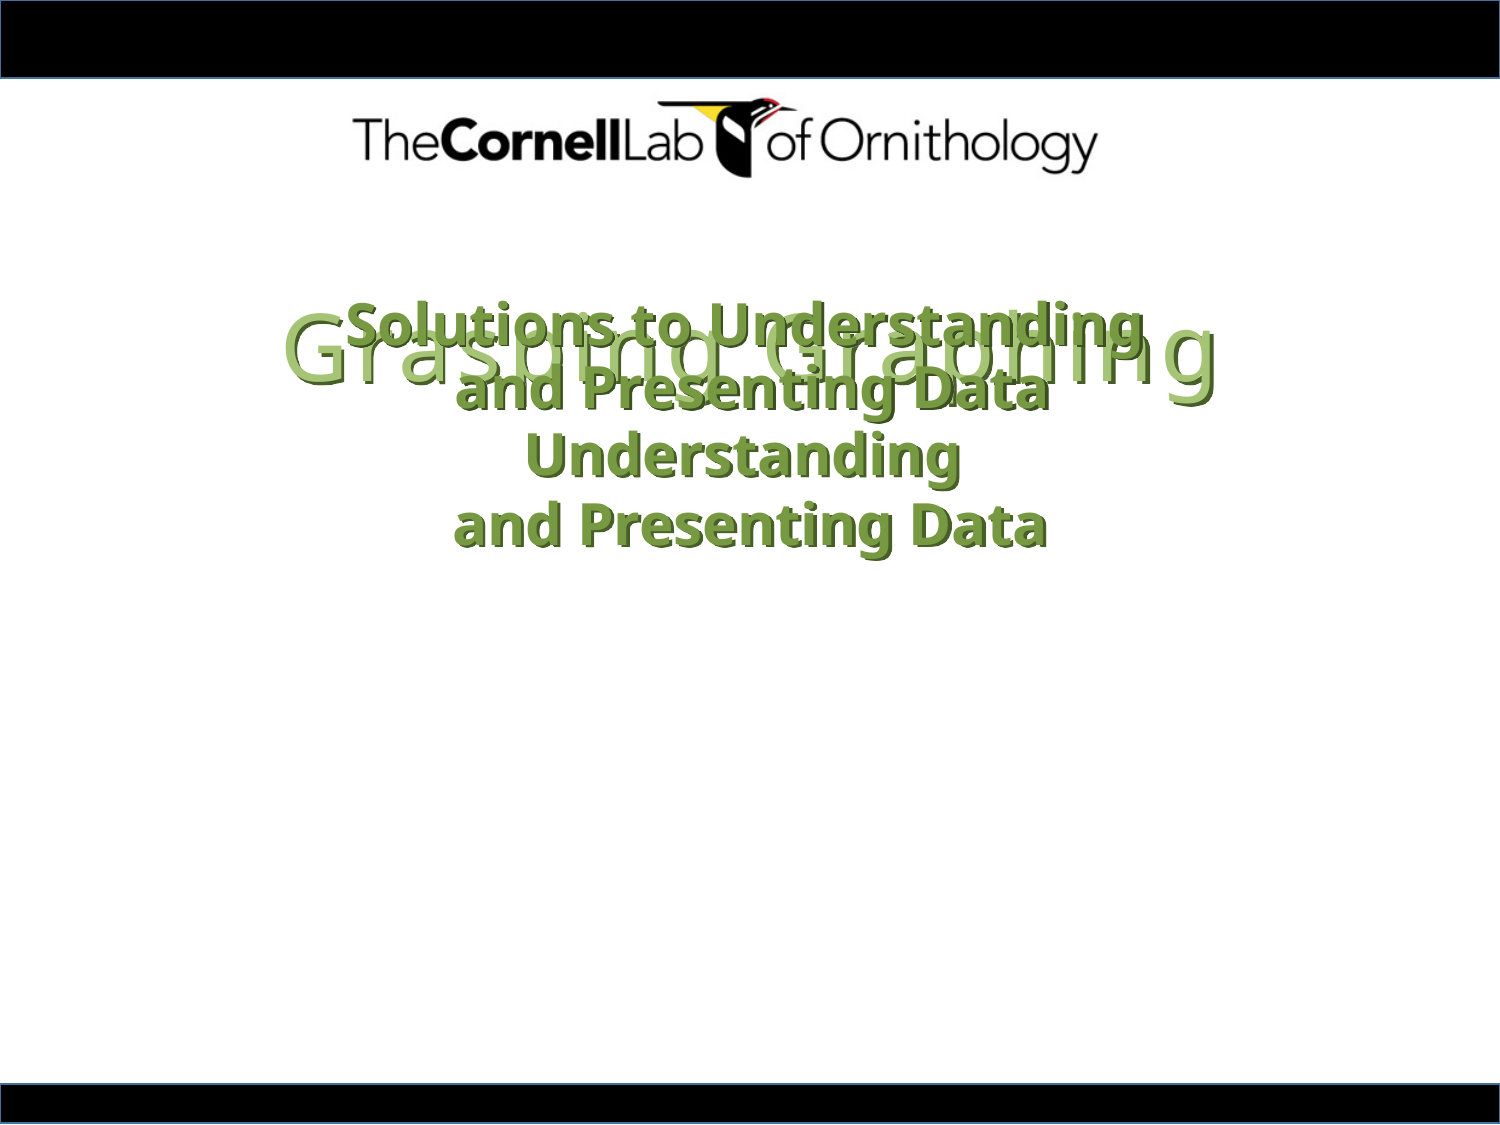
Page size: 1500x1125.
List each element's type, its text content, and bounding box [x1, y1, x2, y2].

picture [349, 83, 1100, 194]
subtitle Solutions to Understanding and Presenting Data [302, 287, 1203, 411]
text_box [0, 0, 1500, 79]
text_box Understanding and Presenting Data [299, 409, 1200, 678]
title Grasping Graphing [112, 264, 1388, 410]
text_box [0, 1083, 1500, 1124]
